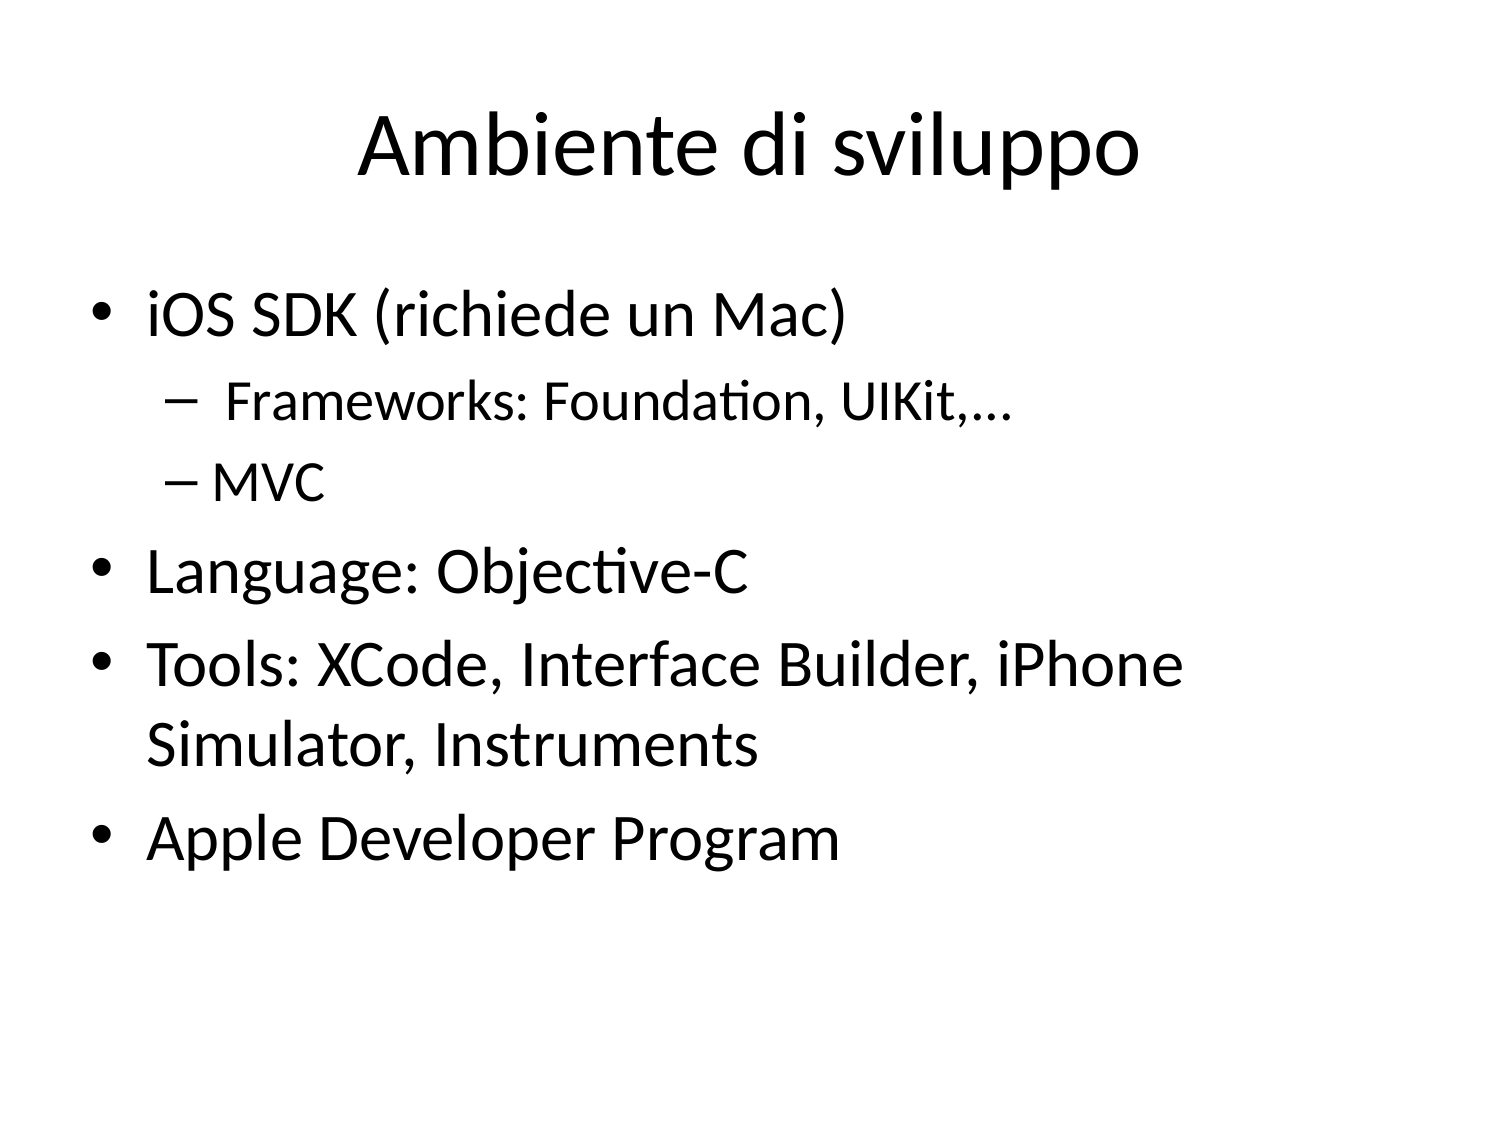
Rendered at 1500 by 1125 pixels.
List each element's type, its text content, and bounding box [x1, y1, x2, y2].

title Ambiente di sviluppo [75, 45, 1425, 233]
list iOS SDK (richiede un Mac) Frameworks: Foundation, UIKit,... MVC Language: Objective-C Tools: XCode, Interface Builder, iPhone Simulator, Instruments Apple Developer Program [75, 262, 1425, 1005]
